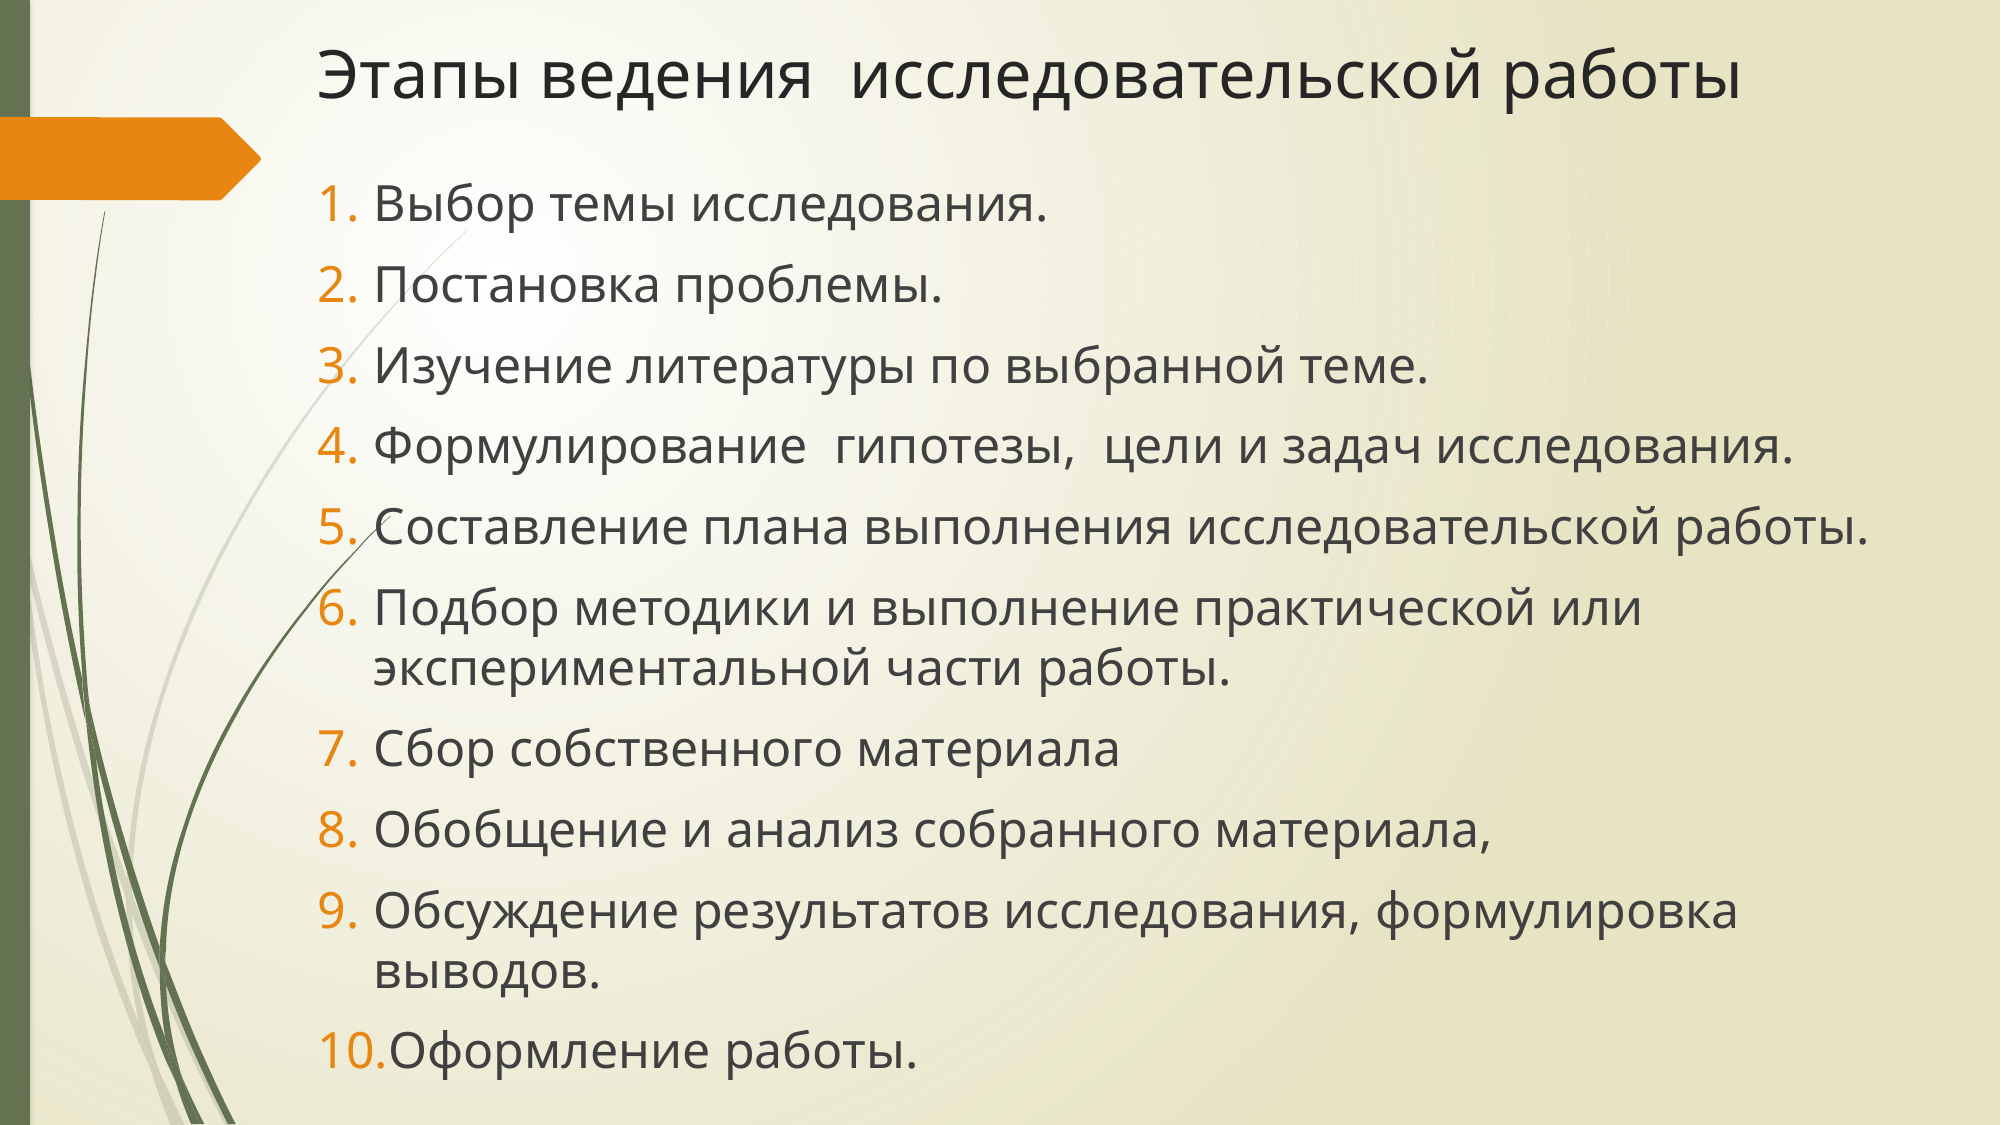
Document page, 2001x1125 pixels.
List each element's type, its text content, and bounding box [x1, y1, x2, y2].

title Этапы ведения исследовательской работы [302, 24, 1907, 131]
list Выбор темы исследования. Постановка проблемы. Изучение литературы по выбранной теме. Формулирование гипотезы, цели и задач исследования. Составление плана выполнения исследовательской работы. Подбор методики и выполнение практической или экспериментальной части работы. Сбор собственного материала Обобщение и анализ собранного материала, Обсуждение результатов исследования, формулировка выводов. Оформление работы. [302, 163, 1975, 1098]
